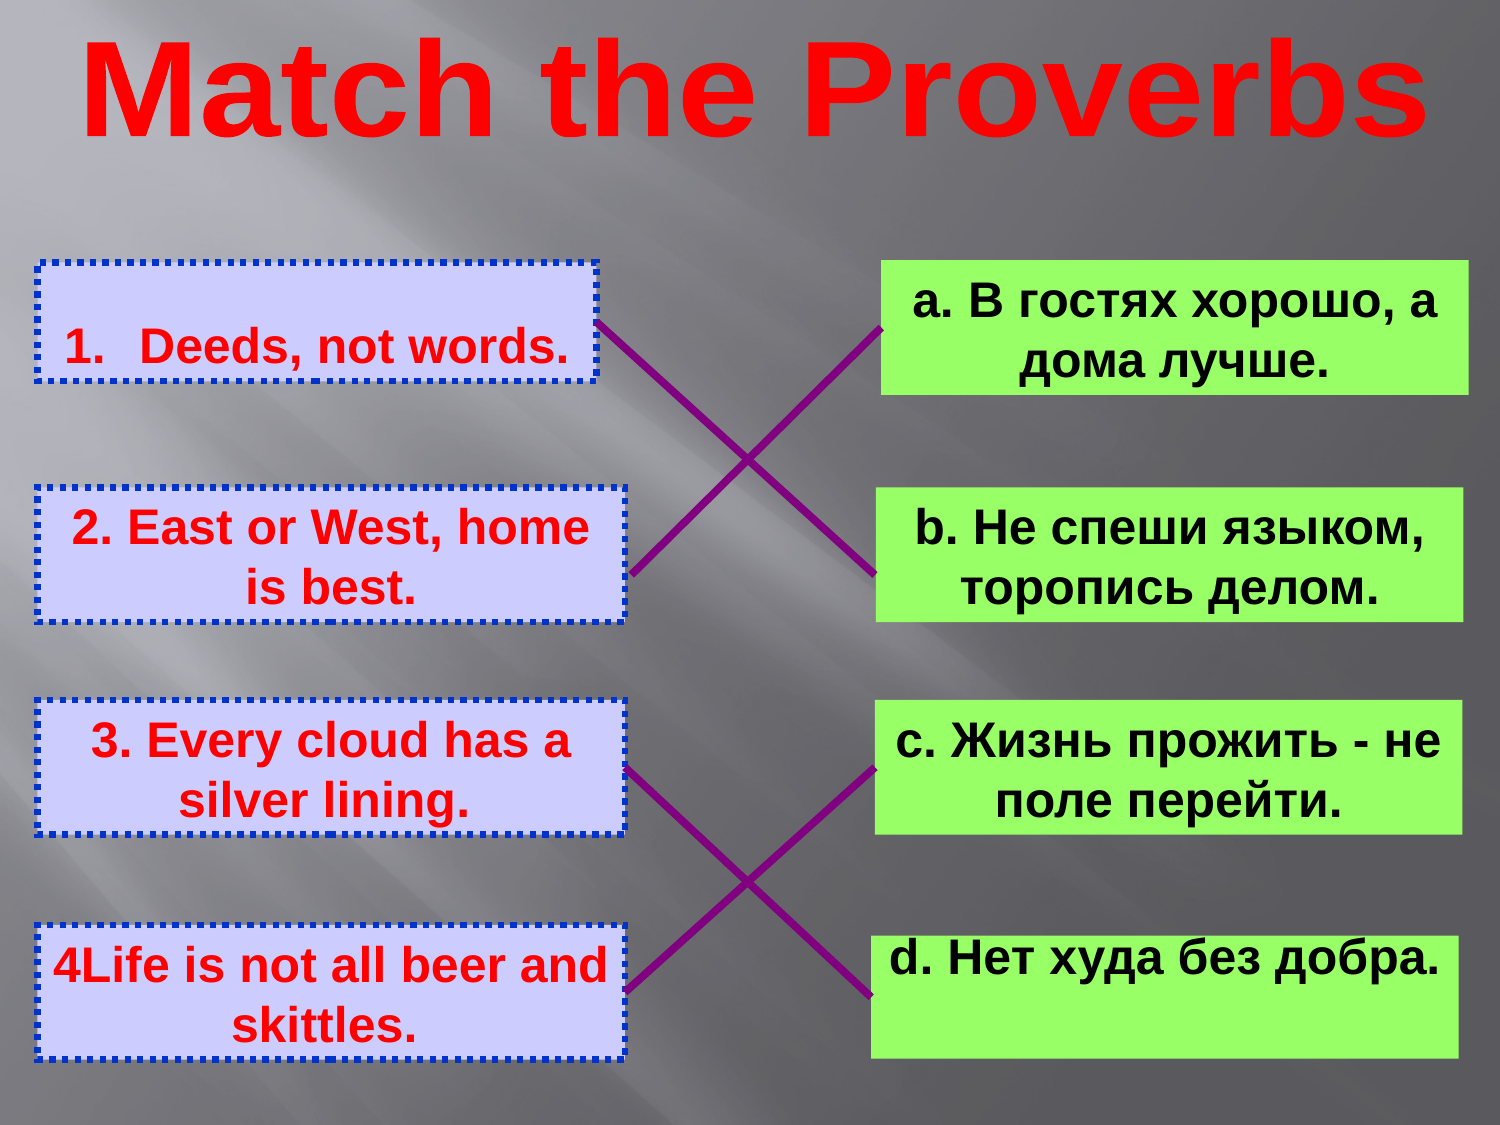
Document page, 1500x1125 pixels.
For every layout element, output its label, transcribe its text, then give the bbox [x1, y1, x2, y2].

text_box 3. Every cloud has a silver lining. [37, 699, 625, 835]
text_box 4Life is not all beer and skittles. [37, 924, 625, 1060]
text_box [624, 996, 634, 1002]
text_box Deeds, not words. [37, 262, 597, 382]
text_box 2. East or West, home is best. [37, 487, 625, 623]
text_box a. В гостях хорошо, а дома лучше. [881, 260, 1469, 395]
text_box c. Жизнь прожить - не поле перейти. [874, 699, 1463, 835]
text_box d. Нет худа без добра. [871, 935, 1459, 1059]
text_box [624, 770, 876, 996]
text_box b. Не спеши языком, торопись делом. [888, 487, 1464, 623]
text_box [596, 325, 876, 576]
